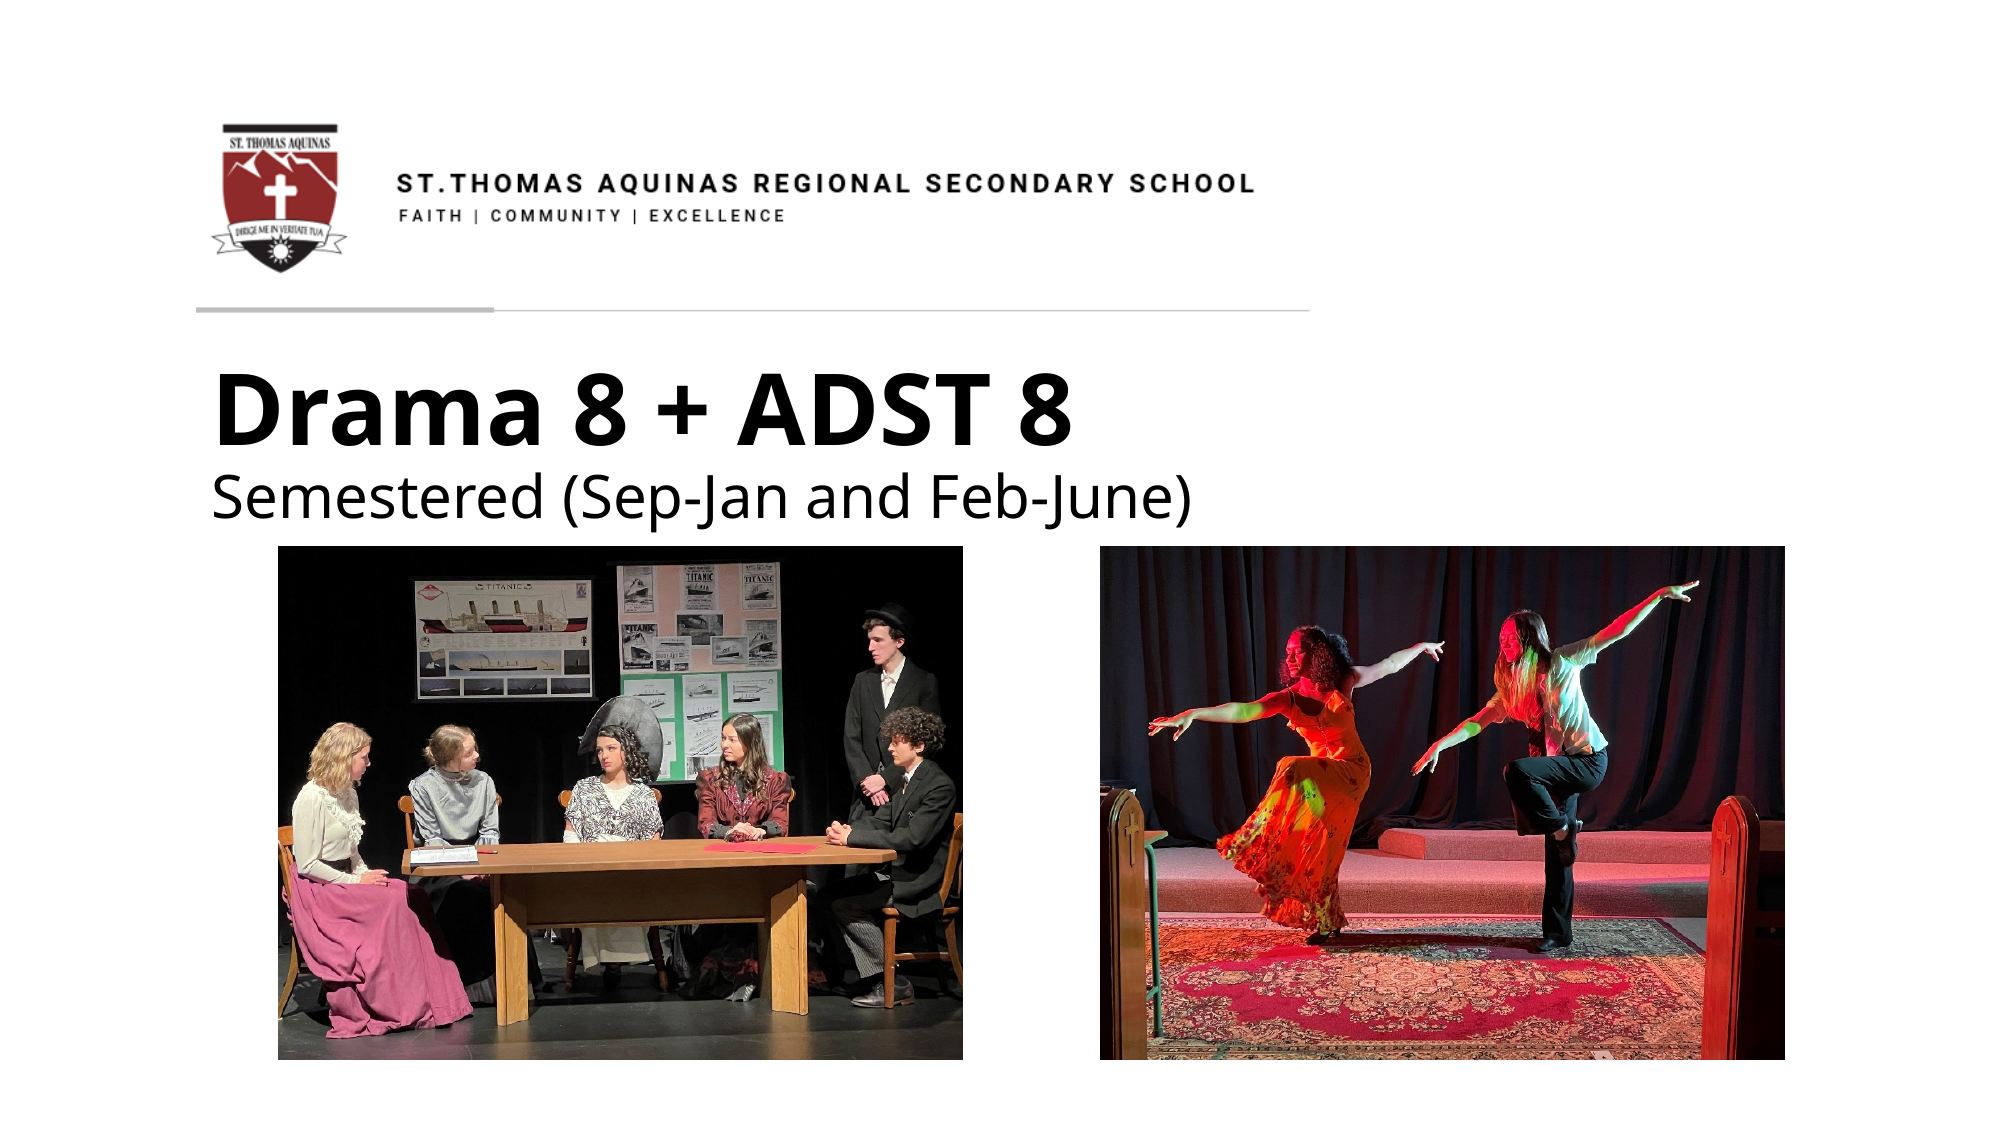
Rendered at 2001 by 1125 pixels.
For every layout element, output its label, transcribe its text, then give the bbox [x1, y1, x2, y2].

title Drama 8 + ADST 8 Semestered (Sep-Jan and Feb-June) [196, 351, 442, 540]
picture [278, 545, 963, 1060]
list [442, 296, 1843, 1060]
picture [196, 100, 1348, 330]
picture [1099, 545, 1785, 1060]
